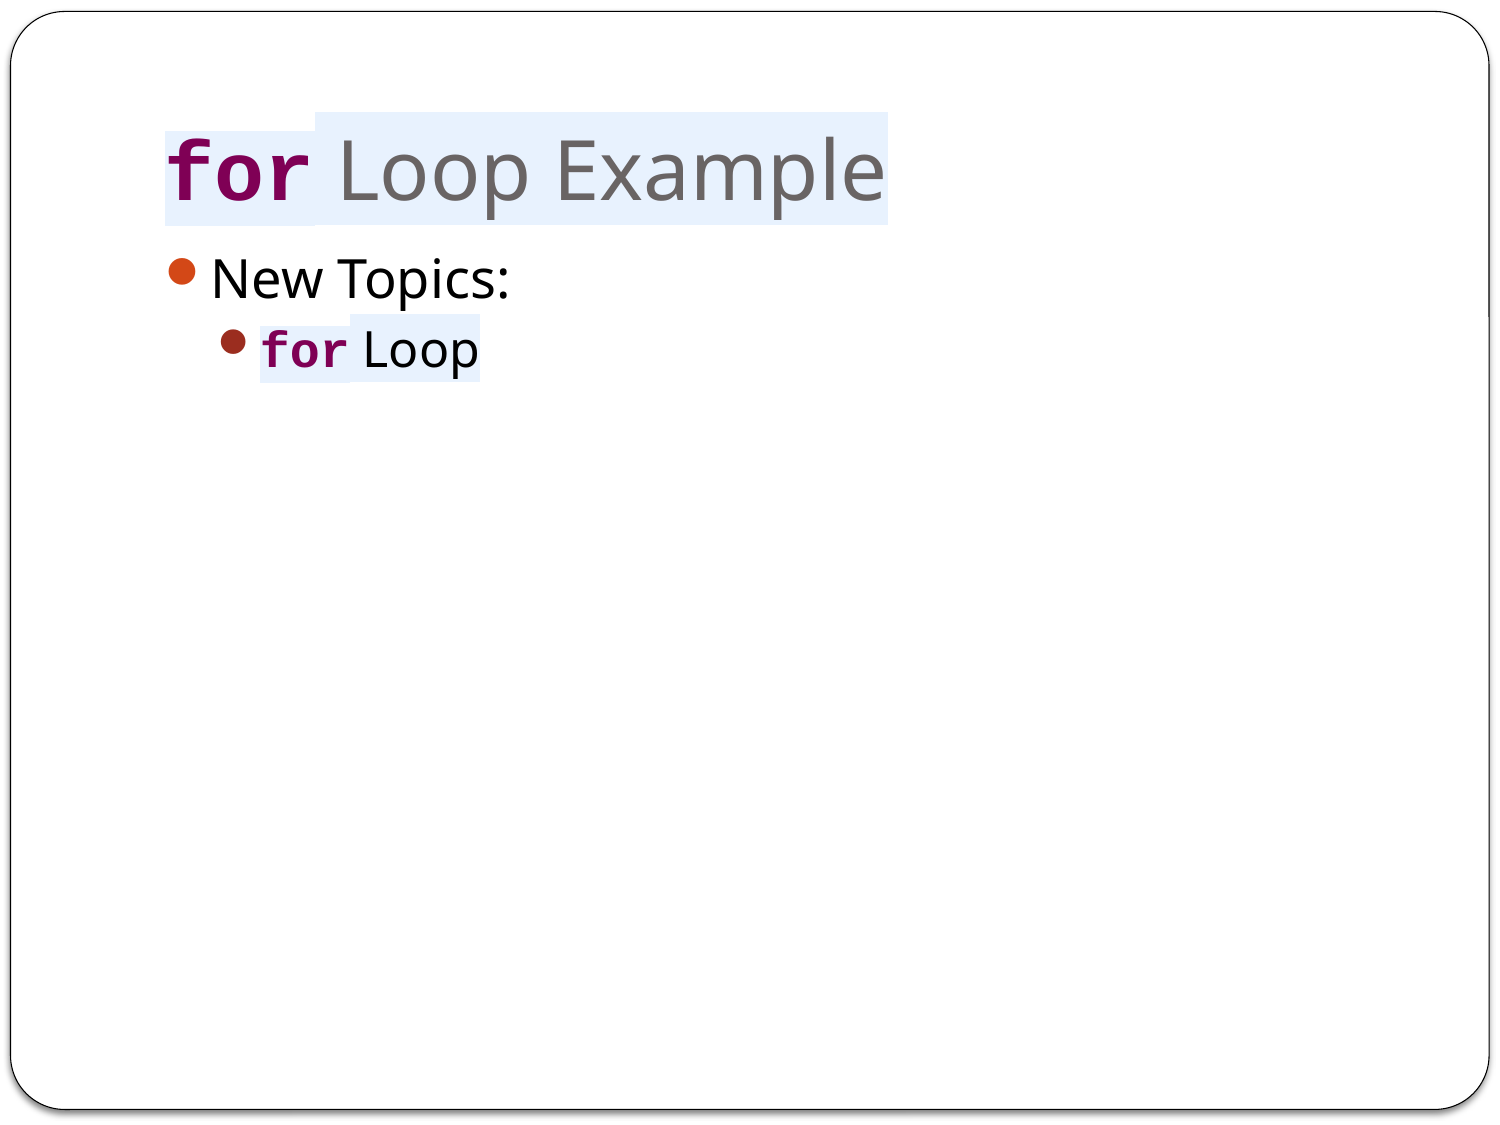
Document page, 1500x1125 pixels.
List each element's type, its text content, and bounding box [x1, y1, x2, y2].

list New Topics: for Loop [150, 237, 1425, 988]
title for Loop Example [150, 45, 1425, 233]
